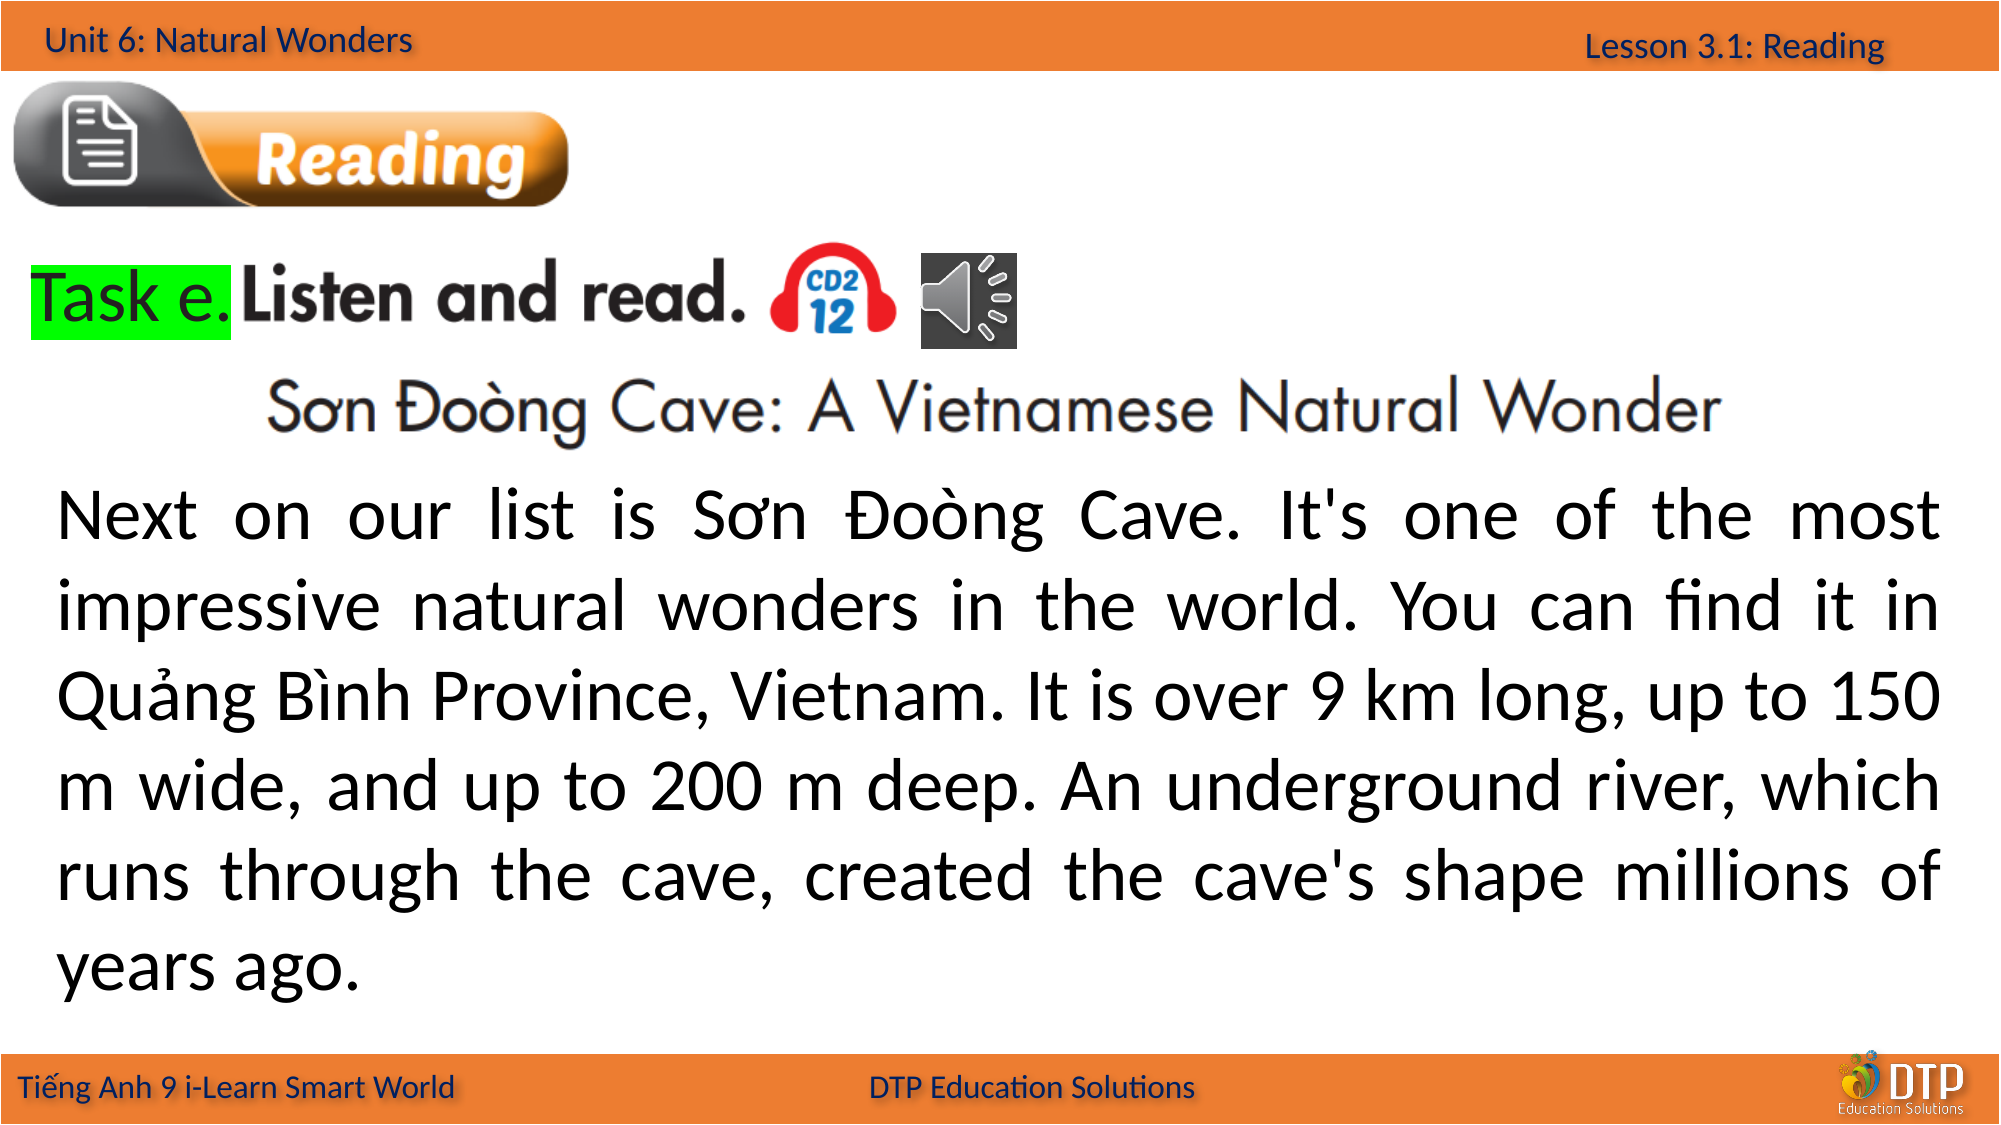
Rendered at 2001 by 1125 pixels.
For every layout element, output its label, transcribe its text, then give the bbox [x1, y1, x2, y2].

picture [0, 75, 583, 224]
text_box Next on our list is Sơn Đoòng Cave. It's one of the most impressive natural wonders in the world. You can find it in Quảng Bình Province, Vietnam. It is over 9 km long, up to 150 m wide, and up to 200 m deep. An underground river, which runs through the cave, created the cave's shape millions of years ago. [41, 457, 1959, 1013]
picture [231, 238, 1018, 350]
picture [254, 357, 1746, 455]
picture [1839, 1050, 1963, 1114]
text_box Task e. [15, 238, 231, 344]
